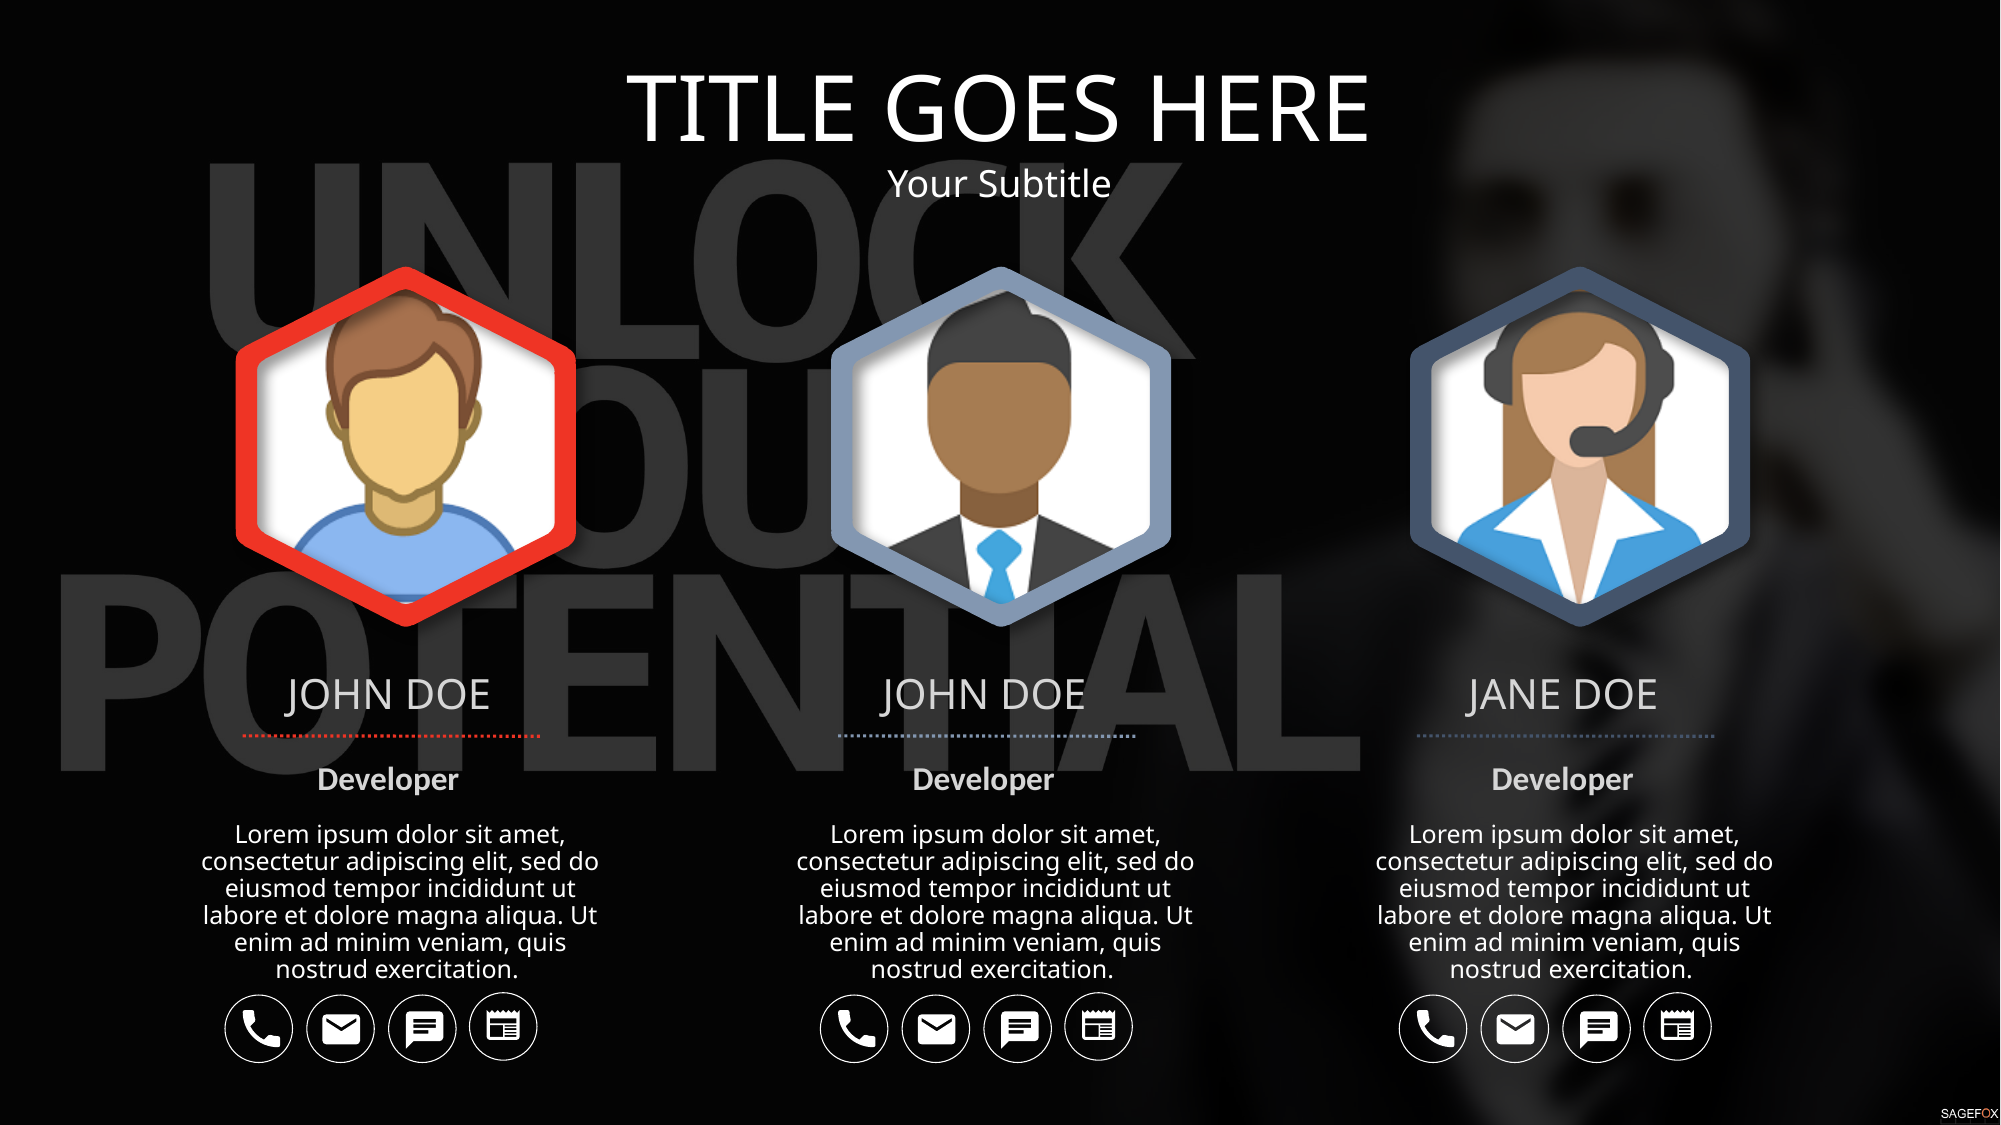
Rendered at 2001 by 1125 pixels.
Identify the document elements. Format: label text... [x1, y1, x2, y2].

text_box Lorem ipsum dolor sit amet, consectetur adipiscing elit, sed do eiusmod tempor incididunt ut labore et dolore magna aliqua. Ut enim ad minim veniam, quis nostrud exercitation. [783, 822, 1208, 973]
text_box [821, 276, 1182, 617]
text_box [224, 992, 537, 1063]
text_box Developer [213, 758, 564, 801]
text_box Lorem ipsum dolor sit amet, consectetur adipiscing elit, sed do eiusmod tempor incididunt ut labore et dolore magna aliqua. Ut enim ad minim veniam, quis nostrud exercitation. [188, 822, 613, 973]
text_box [1399, 992, 1712, 1063]
text_box JOHN DOE [831, 674, 1138, 718]
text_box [820, 992, 1133, 1063]
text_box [225, 276, 586, 617]
text_box Developer [1387, 758, 1738, 801]
text_box Lorem ipsum dolor sit amet, consectetur adipiscing elit, sed do eiusmod tempor incididunt ut labore et dolore magna aliqua. Ut enim ad minim veniam, quis nostrud exercitation. [1362, 822, 1787, 973]
text_box JANE DOE [1410, 674, 1717, 718]
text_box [1399, 276, 1760, 617]
picture [0, 0, 2001, 1125]
text_box JOHN DOE [235, 674, 543, 718]
text_box TITLE GOES HERE Your Subtitle [548, 42, 1452, 212]
text_box Developer [808, 758, 1159, 801]
